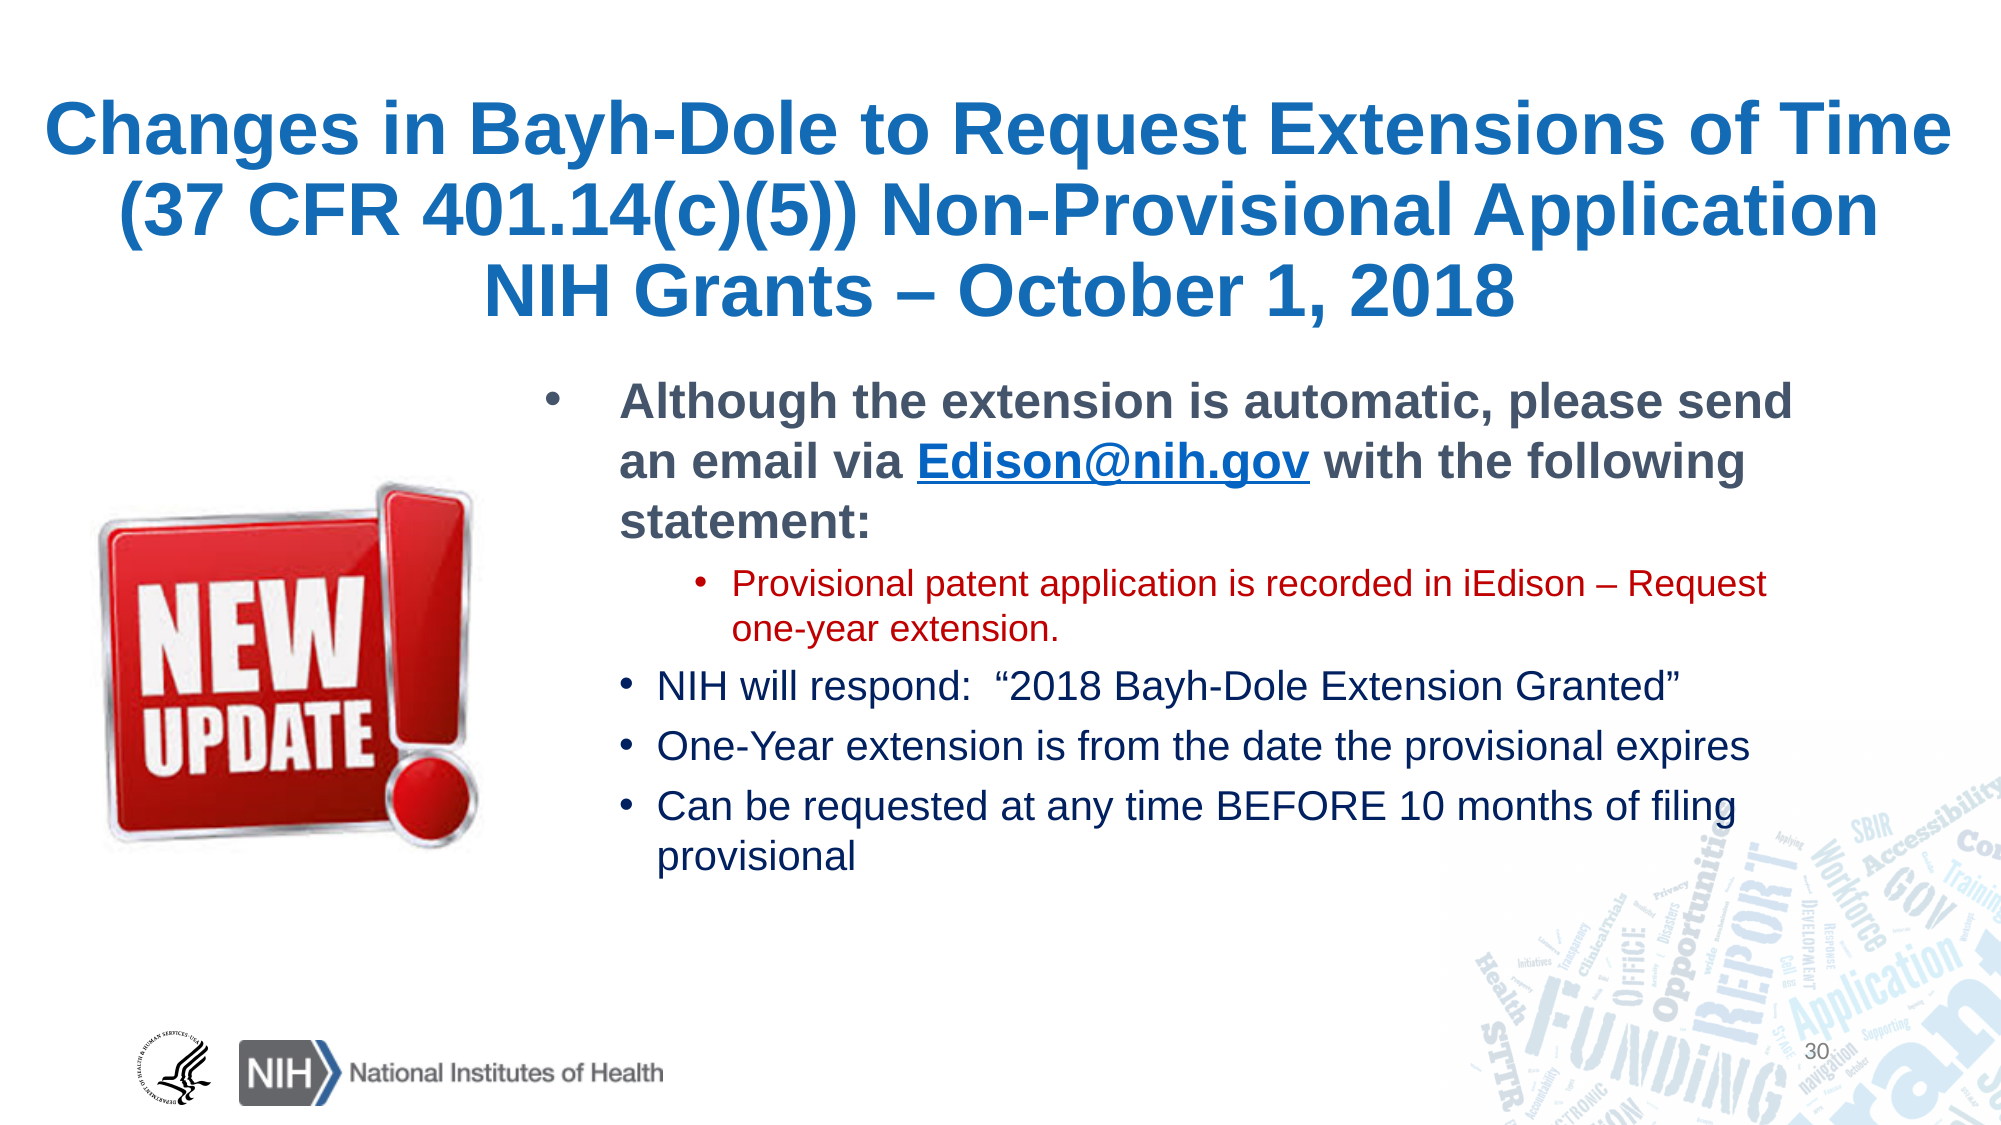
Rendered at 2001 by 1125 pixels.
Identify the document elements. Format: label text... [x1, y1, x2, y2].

picture [90, 461, 486, 885]
list Although the extension is automatic, please send an email via Edison@nih.gov with the following statement: Provisional patent application is recorded in iEdison – Request one-year extension. NIH will respond: “2018 Bayh-Dole Extension Granted” One-Year extension is from the date the provisional expires Can be requested at any time BEFORE 10 months of filing provisional [529, 361, 1844, 995]
title Changes in Bayh-Dole to Request Extensions of Time (37 CFR 401.14(c)(5)) Non-Provisional Application NIH Grants – October 1, 2018 [0, 63, 2000, 341]
picture [239, 1040, 663, 1106]
picture [137, 1031, 211, 1105]
slide_number 30 [1694, 1020, 1845, 1080]
